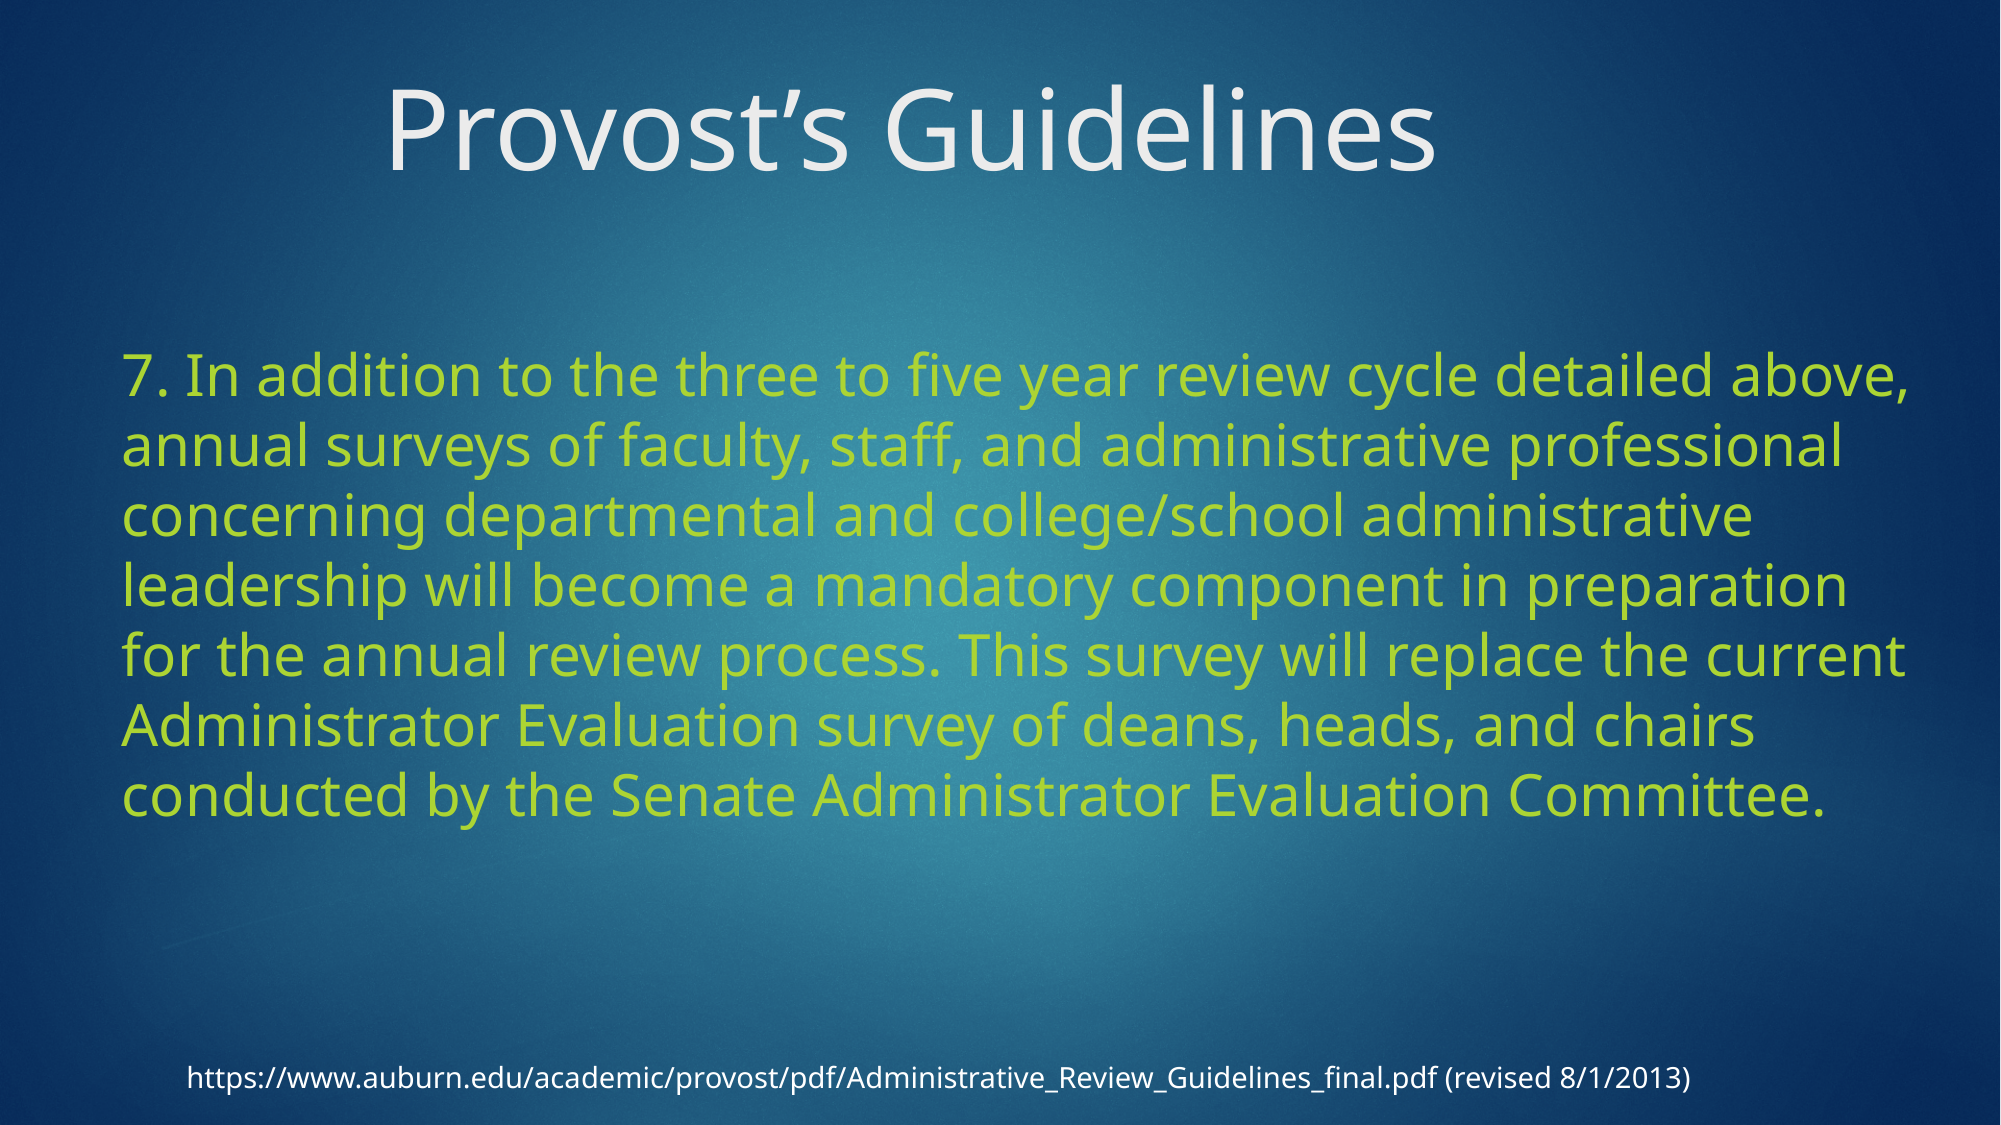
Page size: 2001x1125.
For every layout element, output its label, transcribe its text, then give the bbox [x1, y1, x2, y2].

subtitle https://www.auburn.edu/academic/provost/pdf/Administrative_Review_Guidelines_final.pdf (revised 8/1/2013) [171, 1052, 1833, 1119]
title Provost’s Guidelines [367, 41, 1625, 201]
text_box 7. In addition to the three to five year review cycle detailed above, annual surveys of faculty, staff, and administrative professional concerning departmental and college/school administrative leadership will become a mandatory component in preparation for the annual review process. This survey will replace the current Administrator Evaluation survey of deans, heads, and chairs conducted by the Senate Administrator Evaluation Committee. [107, 330, 1933, 836]
